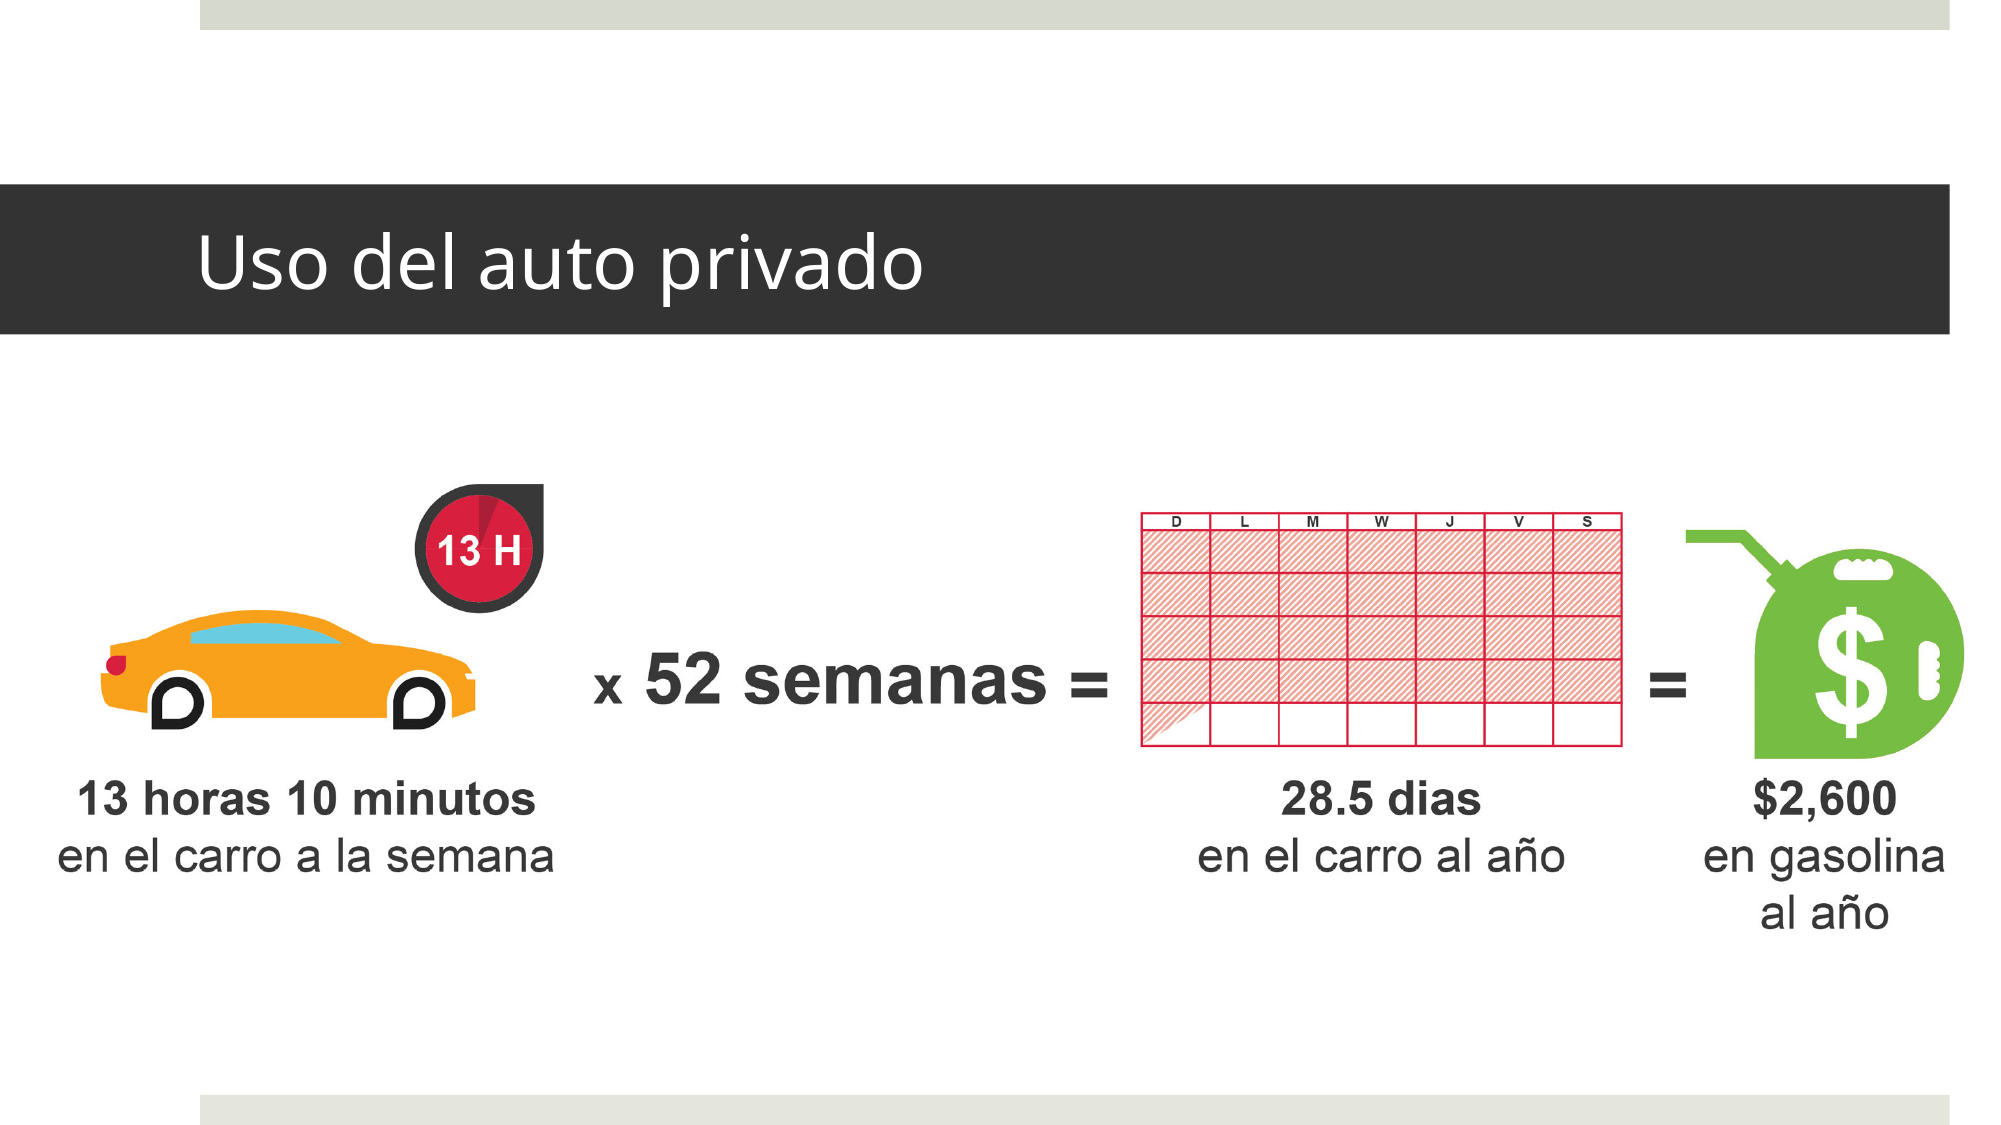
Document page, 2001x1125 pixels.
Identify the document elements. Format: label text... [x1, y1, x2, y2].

title Uso del auto privado [0, 184, 1950, 335]
picture [0, 457, 2000, 941]
